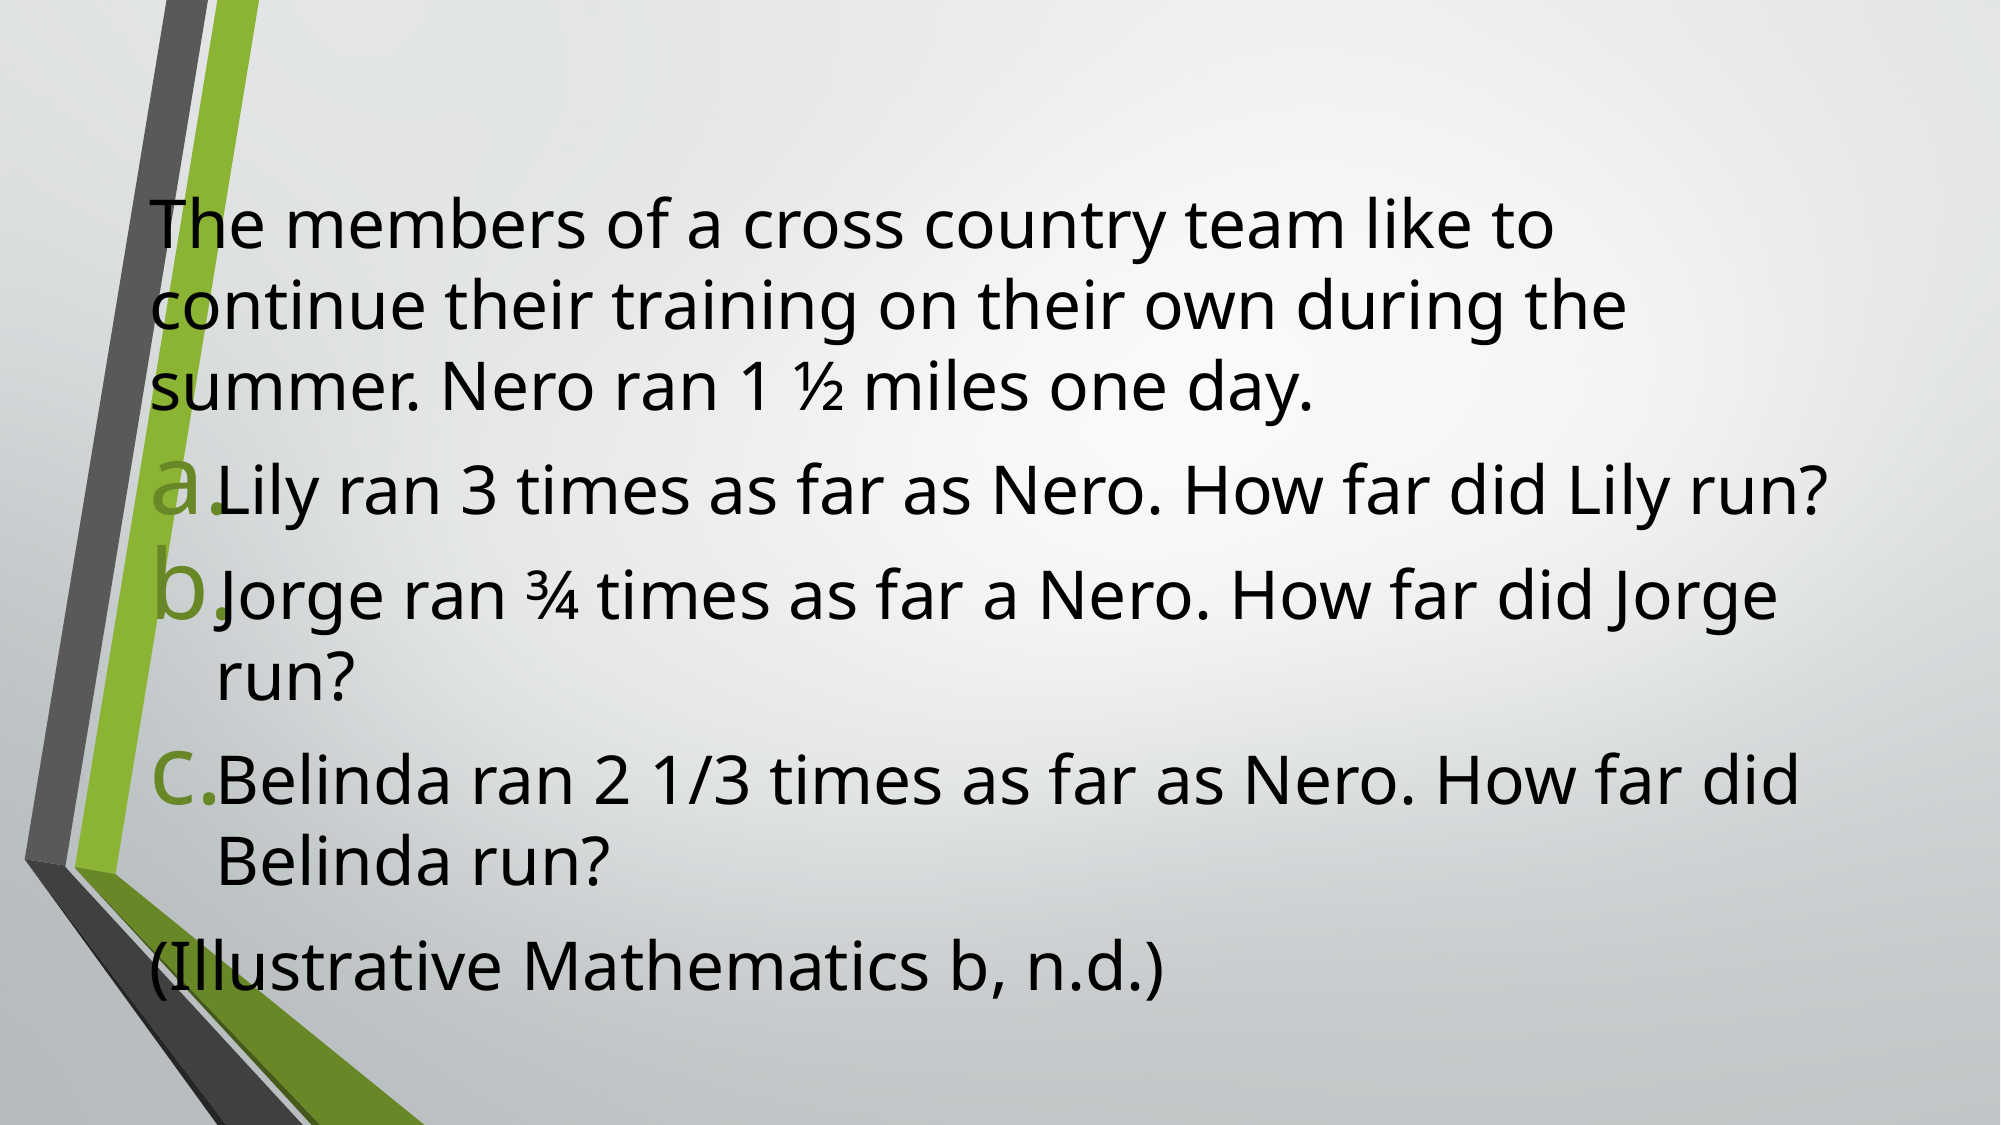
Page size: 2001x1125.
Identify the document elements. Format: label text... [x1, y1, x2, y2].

list The members of a cross country team like to continue their training on their own during the summer. Nero ran 1 ½ miles one day. Lily ran 3 times as far as Nero. How far did Lily run? Jorge ran ¾ times as far a Nero. How far did Jorge run? Belinda ran 2 1/3 times as far as Nero. How far did Belinda run? (Illustrative Mathematics b, n.d.) [134, 69, 1860, 1052]
